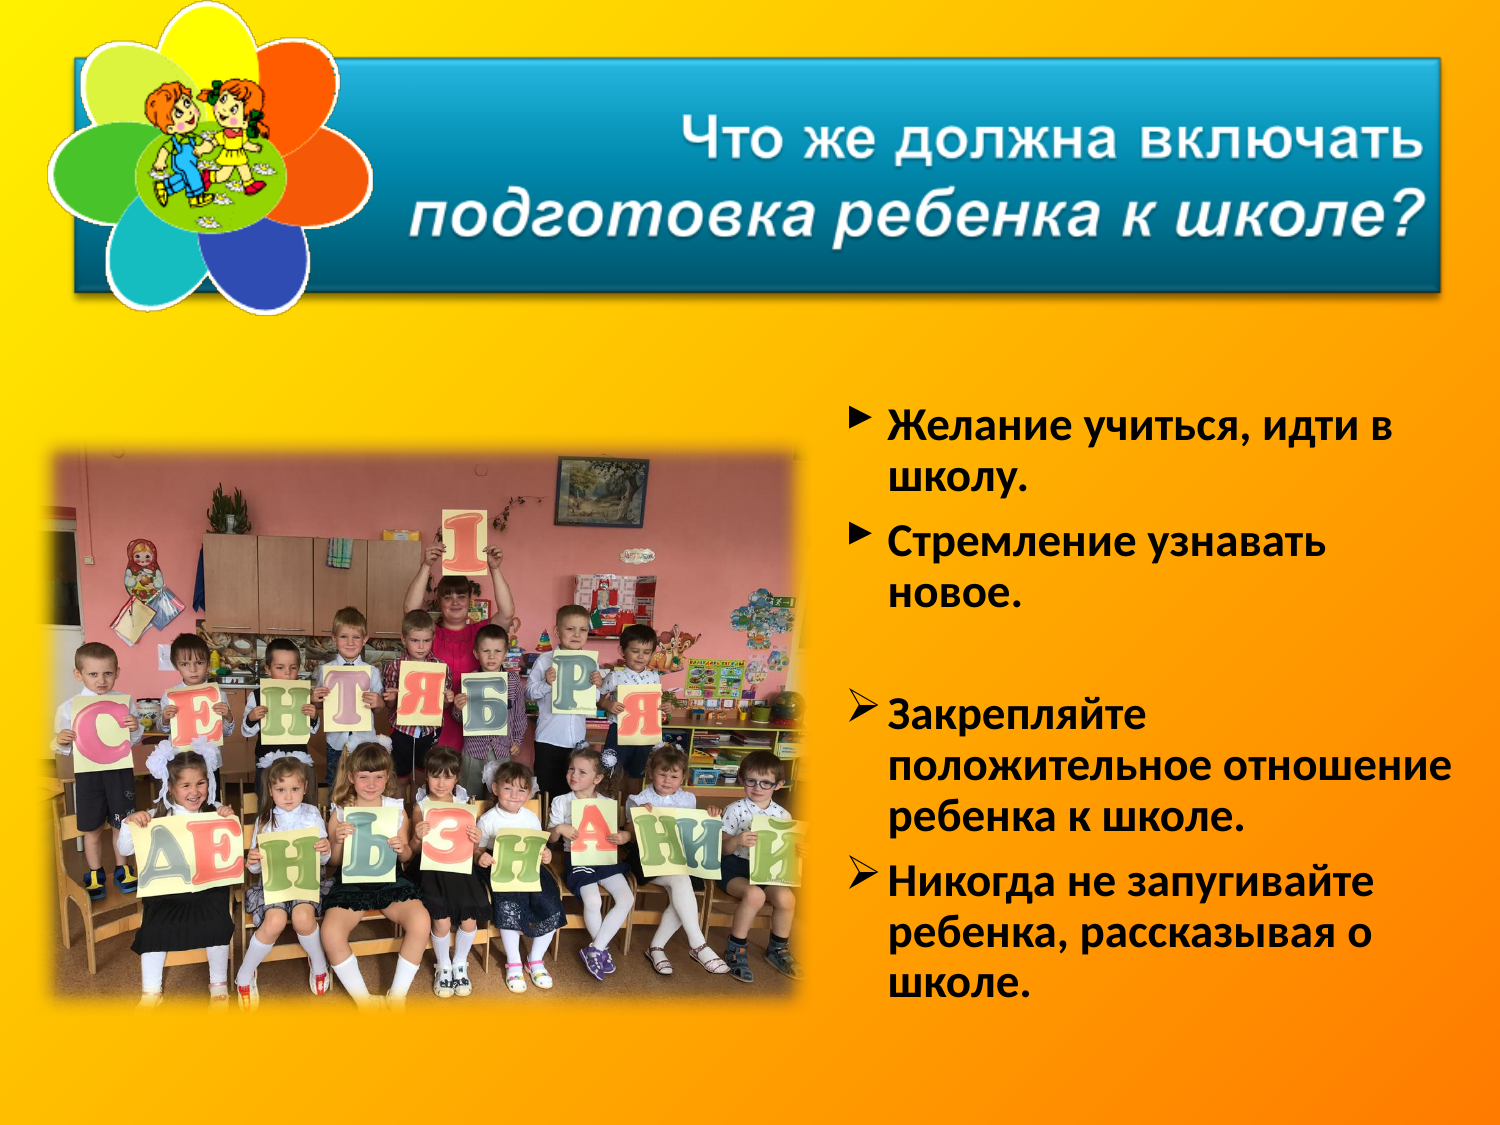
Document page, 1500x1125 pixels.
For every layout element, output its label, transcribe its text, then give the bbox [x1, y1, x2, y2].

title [375, 52, 1482, 312]
picture [32, 432, 813, 1017]
list Желание учиться, идти в школу. Стремление узнавать новое. Закрепляйте положительное отношение ребенка к школе. Никогда не запугивайте ребенка, рассказывая о школе. [811, 330, 1473, 1034]
picture [46, 0, 375, 319]
